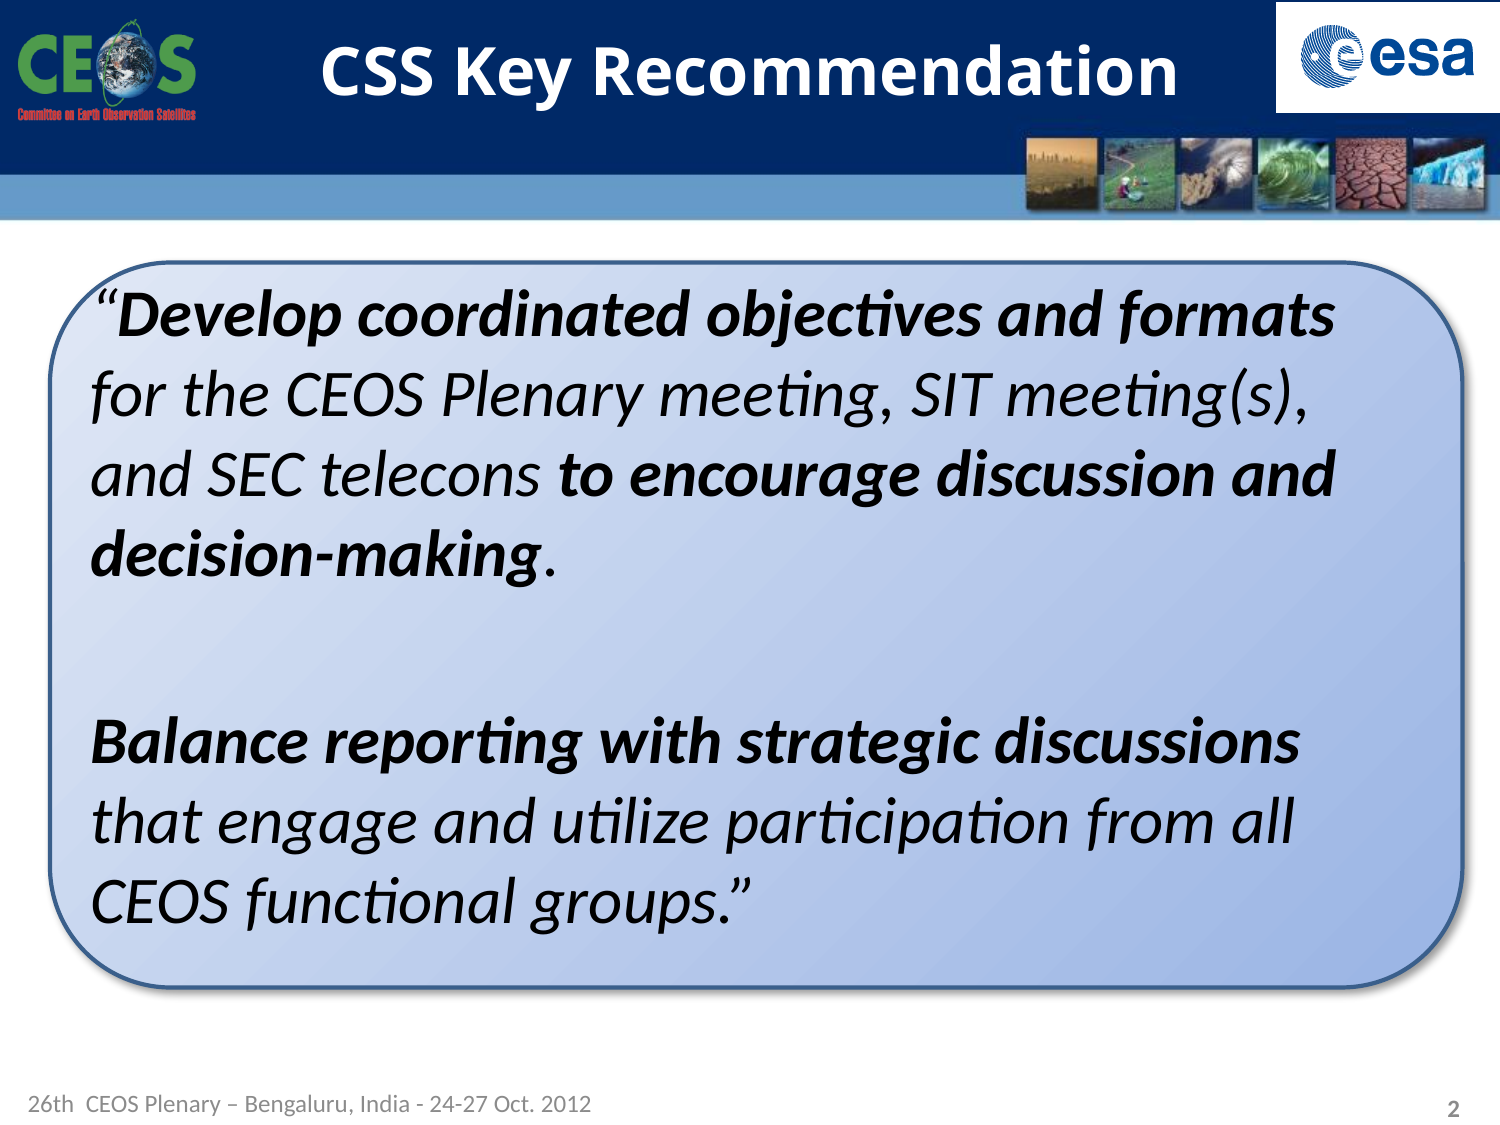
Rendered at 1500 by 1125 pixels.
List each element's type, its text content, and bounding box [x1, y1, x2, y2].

text_box [1425, 293, 1465, 957]
title CSS Key Recommendation [75, 0, 1425, 163]
list “Develop coordinated objectives and formats for the CEOS Plenary meeting, SIT meeting(s), and SEC telecons to encourage discussion and decision-making. Balance reporting with strategic discussions that engage and utilize participation from all CEOS functional groups.” [75, 262, 1425, 1005]
picture [0, 0, 1500, 225]
slide_number 2 [1125, 1077, 1475, 1125]
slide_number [12, 1072, 650, 1125]
text_box [47, 306, 75, 944]
